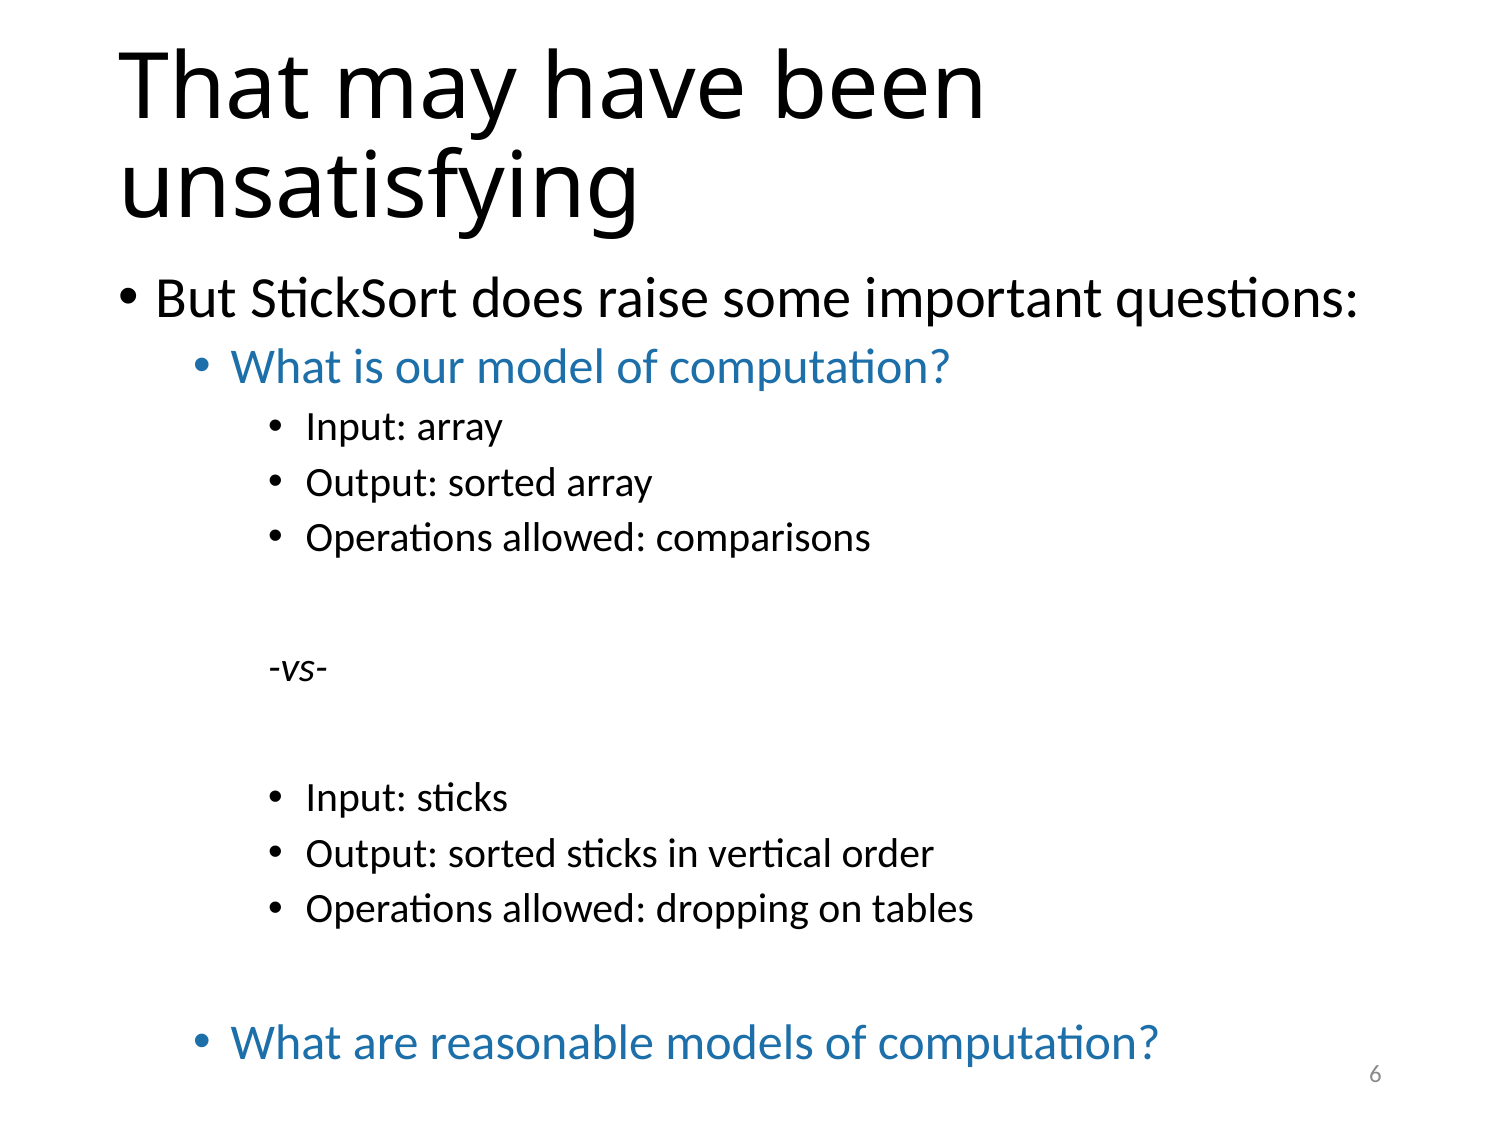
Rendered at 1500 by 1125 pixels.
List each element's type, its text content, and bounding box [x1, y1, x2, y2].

list But StickSort does raise some important questions: What is our model of computation? Input: array Output: sorted array Operations allowed: comparisons -vs- Input: sticks Output: sorted sticks in vertical order Operations allowed: dropping on tables What are reasonable models of computation? [103, 259, 1397, 1102]
slide_number 6 [1059, 1042, 1397, 1103]
title That may have been unsatisfying [103, 59, 1397, 218]
